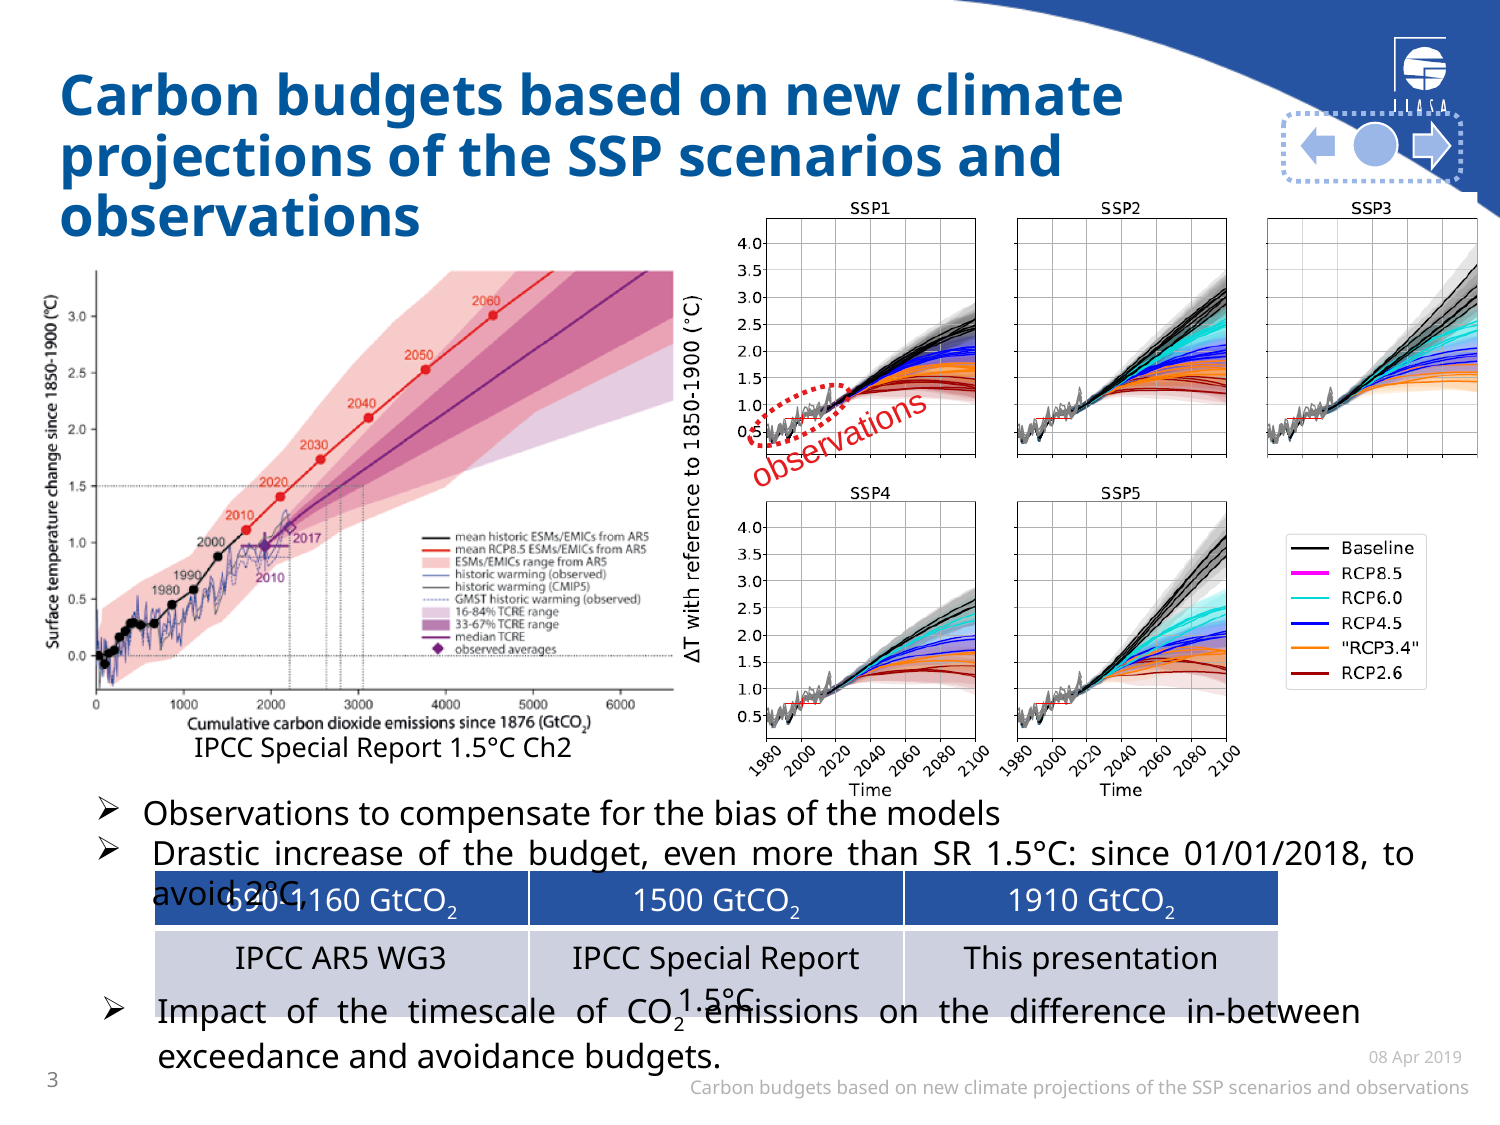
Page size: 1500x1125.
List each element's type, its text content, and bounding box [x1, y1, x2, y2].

picture [0, 0, 1500, 1125]
table_cell IPCC AR5 WG3 [155, 960, 528, 982]
table_cell IPCC Special Report 1.5°C [530, 960, 903, 982]
table_cell This presentation [905, 960, 1278, 982]
slide_number 3 [31, 1042, 333, 1102]
text_box Impact of the timescale of CO2 emissions on the difference in-between exceedance and avoidance budgets. [86, 982, 1378, 1083]
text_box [41, 267, 829, 788]
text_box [679, 192, 1478, 800]
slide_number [1378, 1045, 1469, 1069]
footer Carbon budgets based on new climate projections of the SSP scenarios and observations [333, 1068, 1478, 1109]
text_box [1283, 113, 1461, 182]
text_box Observations to compensate for the bias of the models Drastic increase of the budget, even more than SR 1.5°C: since 01/01/2018, to avoid 2°C, [80, 788, 1432, 960]
title Carbon budgets based on new climate projections of the SSP scenarios and observations [44, 59, 1397, 257]
